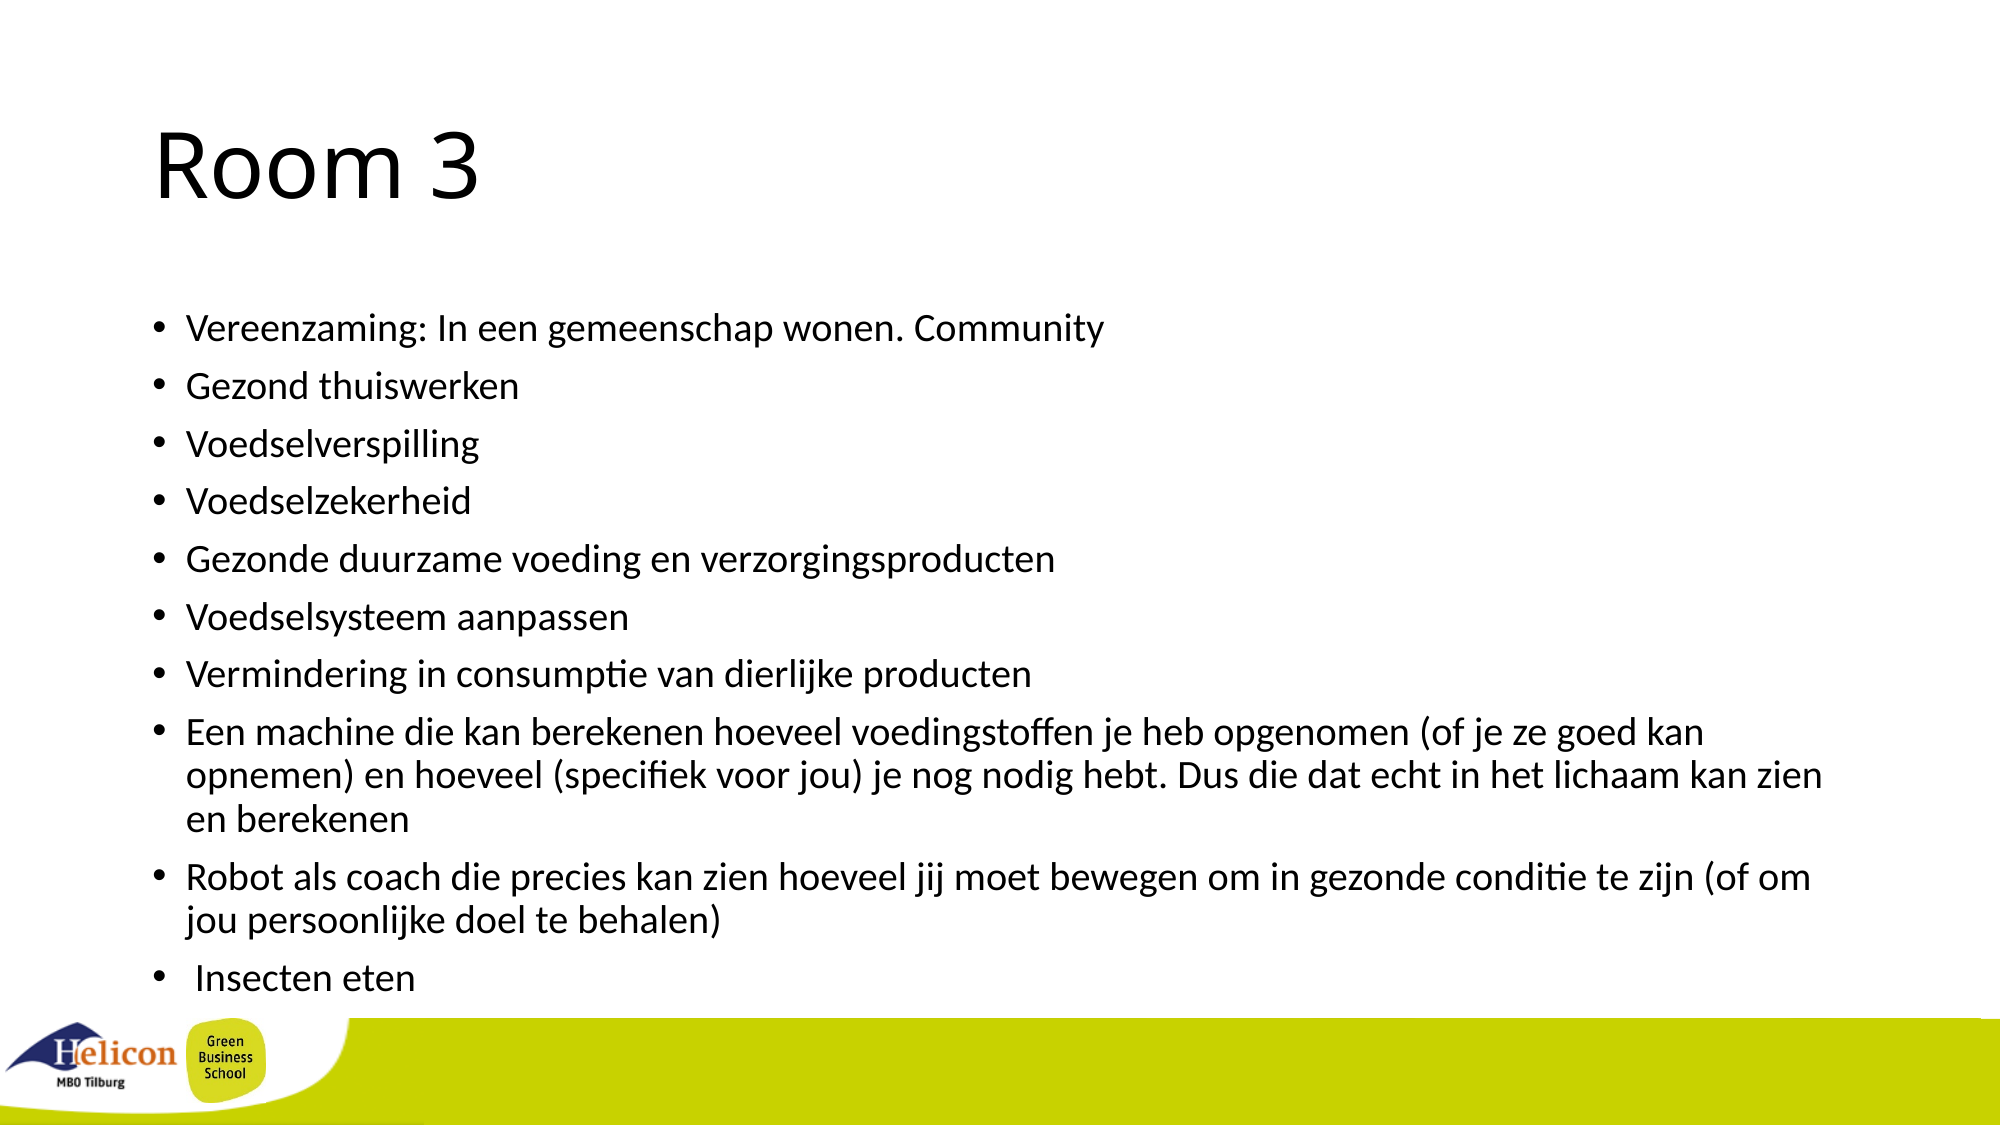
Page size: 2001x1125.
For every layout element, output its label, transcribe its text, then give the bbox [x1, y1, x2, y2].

title Room 3 [137, 59, 1863, 278]
list Vereenzaming: In een gemeenschap wonen. Community Gezond thuiswerken Voedselverspilling Voedselzekerheid Gezonde duurzame voeding en verzorgingsproducten Voedselsysteem aanpassen Vermindering in consumptie van dierlijke producten Een machine die kan berekenen hoeveel voedingstoffen je heb opgenomen (of je ze goed kan opnemen) en hoeveel (specifiek voor jou) je nog nodig hebt. Dus die dat echt in het lichaam kan zien en berekenen Robot als coach die precies kan zien hoeveel jij moet bewegen om in gezonde conditie te zijn (of om jou persoonlijke doel te behalen) ​ Insecten eten [137, 299, 1863, 1014]
picture [0, 1018, 424, 1125]
